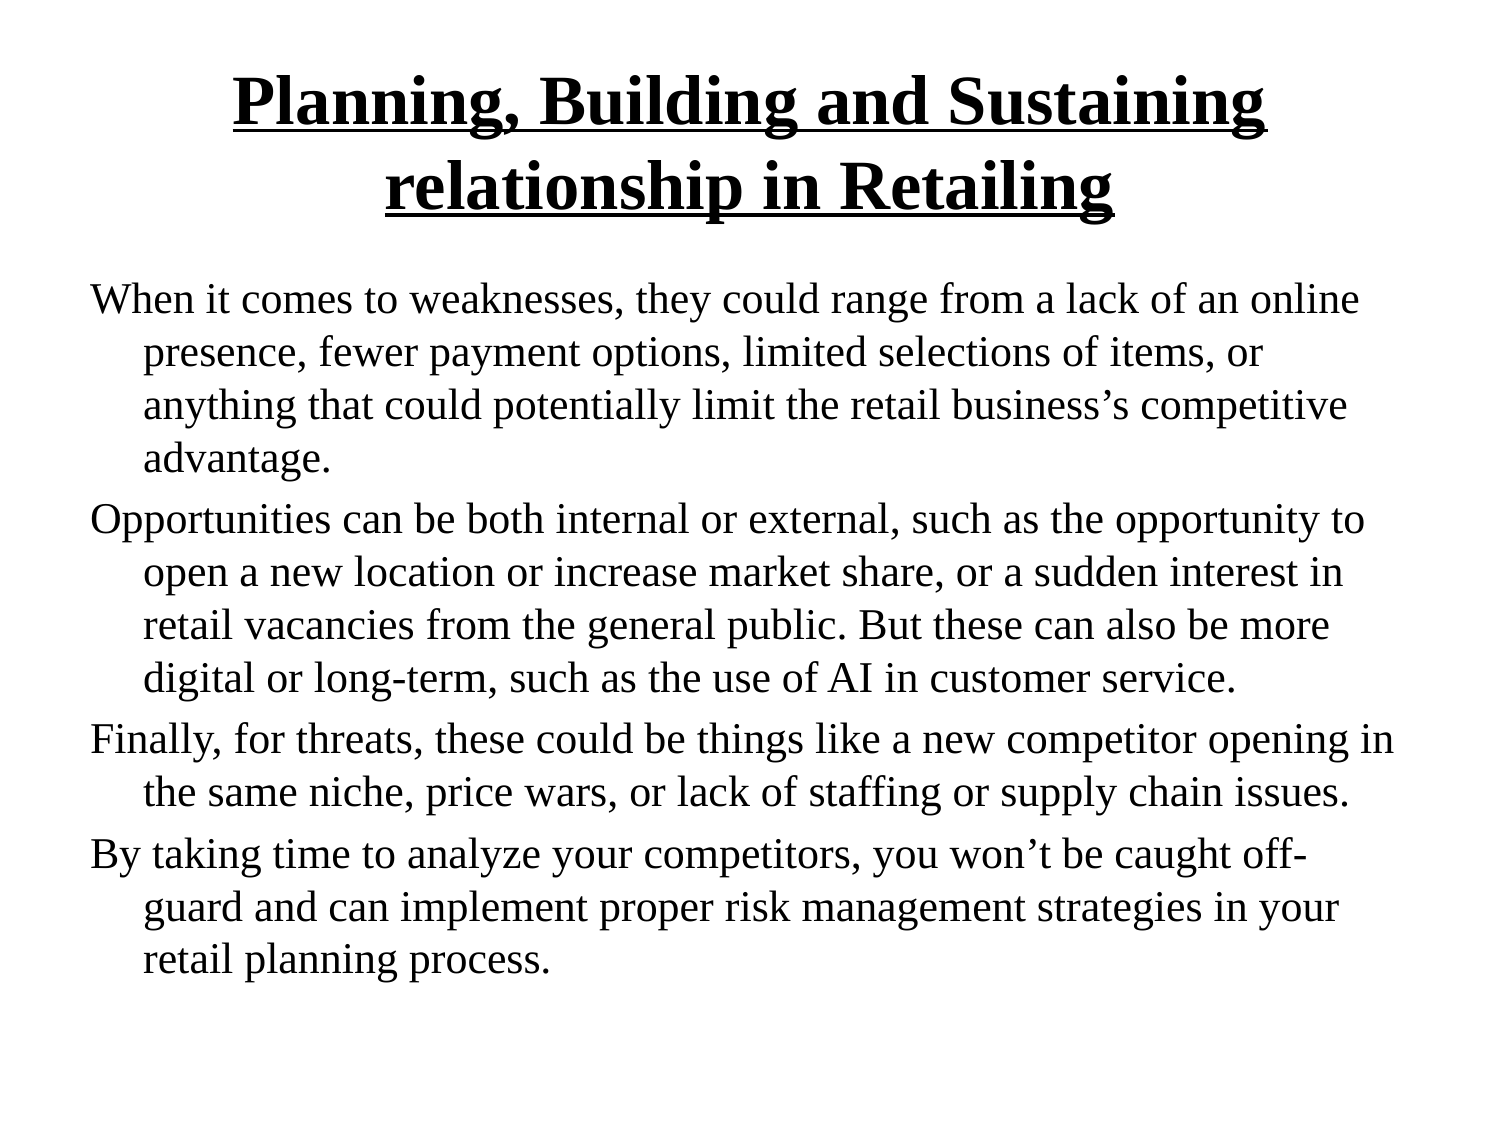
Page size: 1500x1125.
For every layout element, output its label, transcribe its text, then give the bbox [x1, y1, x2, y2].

list When it comes to weaknesses, they could range from a lack of an online presence, fewer payment options, limited selections of items, or anything that could potentially limit the retail business’s competitive advantage. Opportunities can be both internal or external, such as the opportunity to open a new location or increase market share, or a sudden interest in retail vacancies from the general public. But these can also be more digital or long-term, such as the use of AI in customer service. Finally, for threats, these could be things like a new competitor opening in the same niche, price wars, or lack of staffing or supply chain issues. By taking time to analyze your competitors, you won’t be caught off-guard and can implement proper risk management strategies in your retail planning process. [75, 262, 1425, 1005]
title Planning, Building and Sustaining relationship in Retailing [75, 45, 1425, 233]
